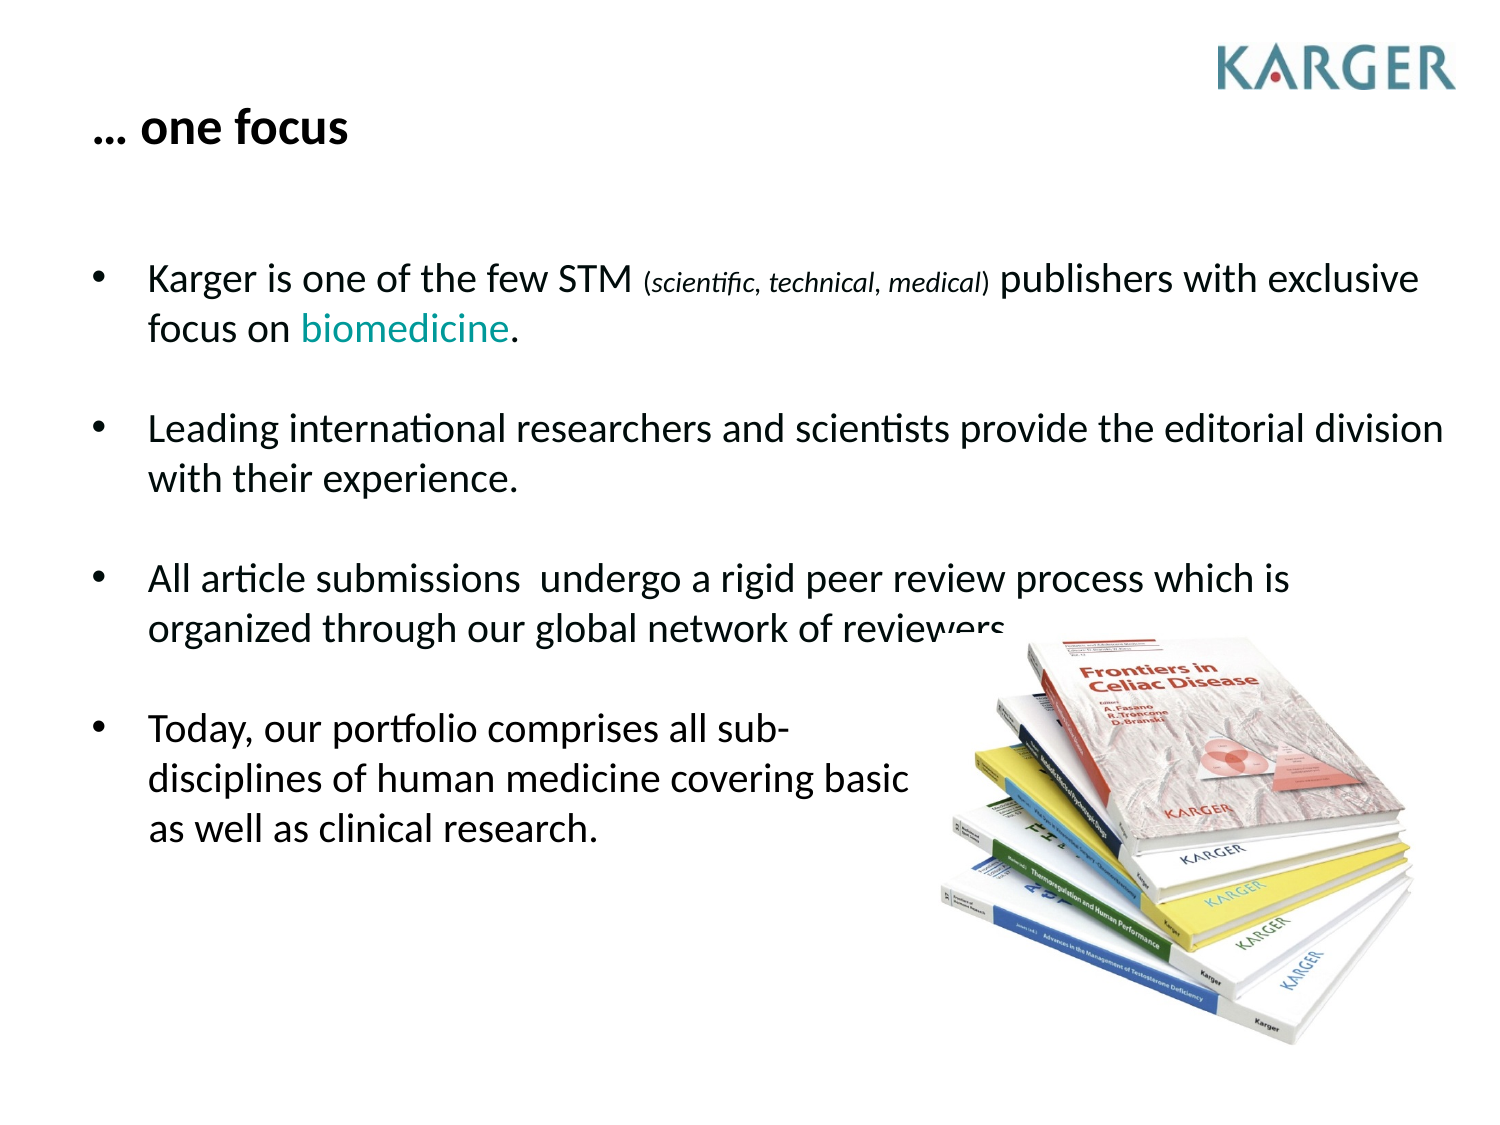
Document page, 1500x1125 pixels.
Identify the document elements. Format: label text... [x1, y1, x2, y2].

picture [1218, 42, 1456, 91]
picture [938, 633, 1417, 1047]
text_box … one focus [76, 70, 1188, 177]
text_box Karger is one of the few STM (scientific, technical, medical) publishers with exclusive focus on biomedicine. Leading international researchers and scientists provide the editorial division with their experience. All article submissions undergo a rigid peer review process which is organized through our global network of reviewers. Today, our portfolio comprises all sub- disciplines of human medicine covering basic as well as clinical research. [76, 243, 1471, 1047]
